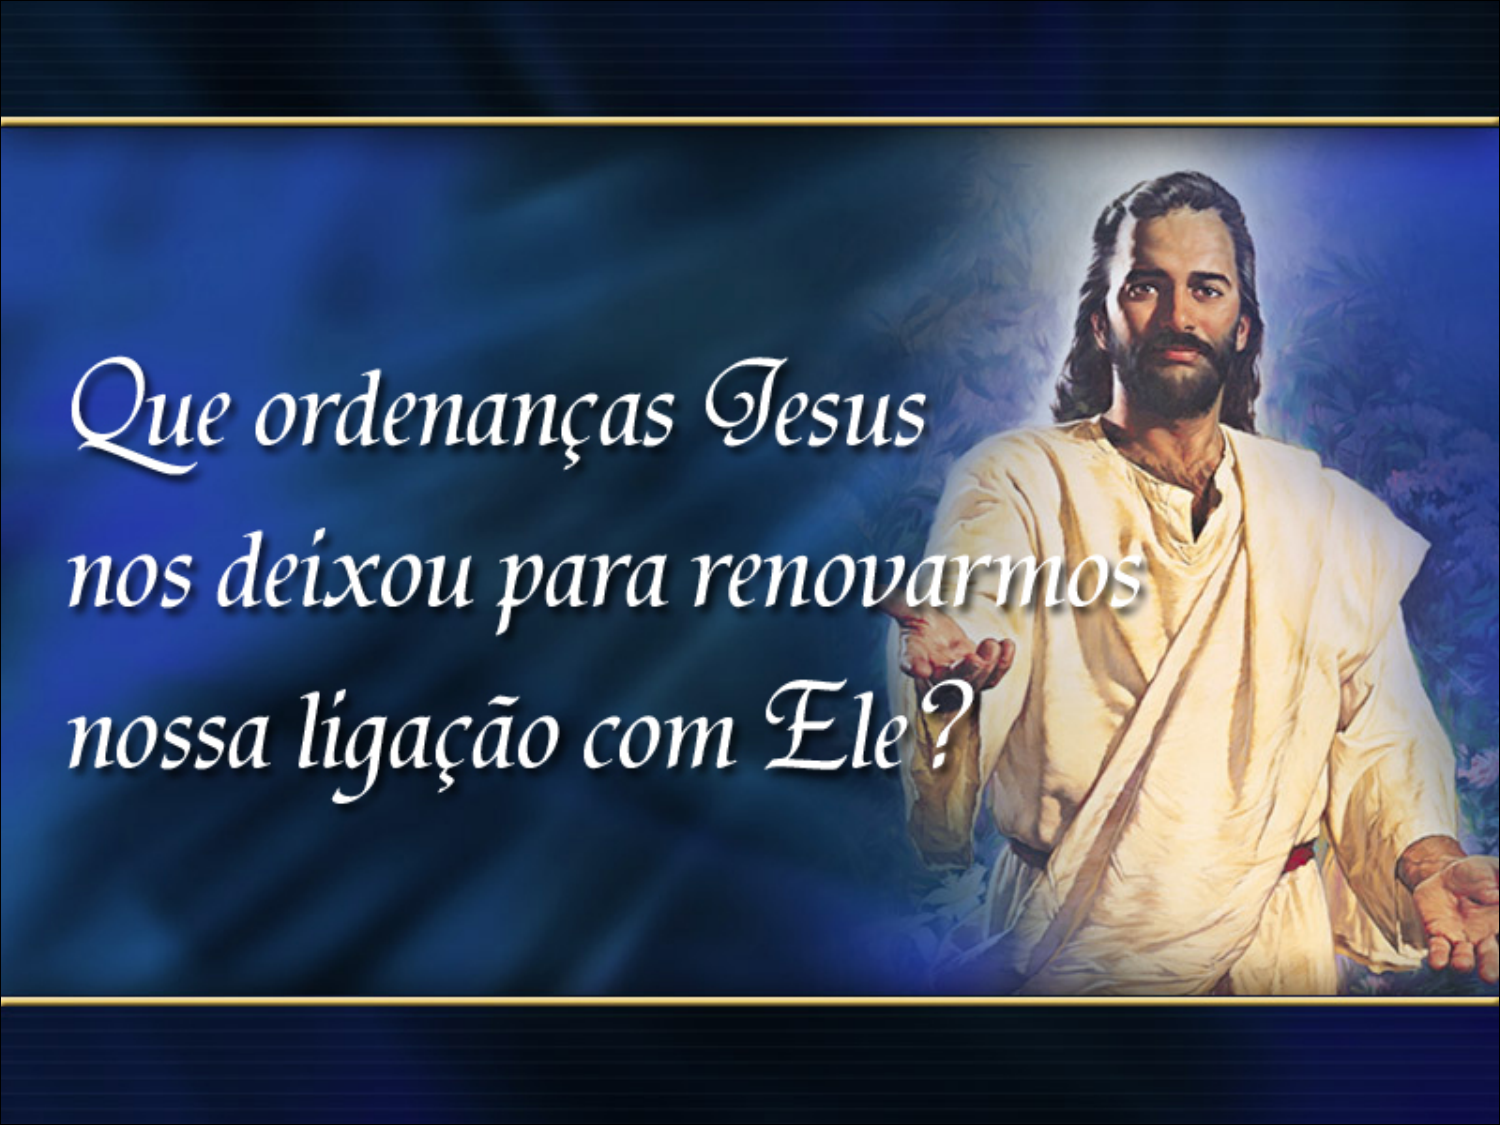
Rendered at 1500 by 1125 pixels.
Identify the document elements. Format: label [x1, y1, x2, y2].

text_box [0, 0, 1500, 1125]
